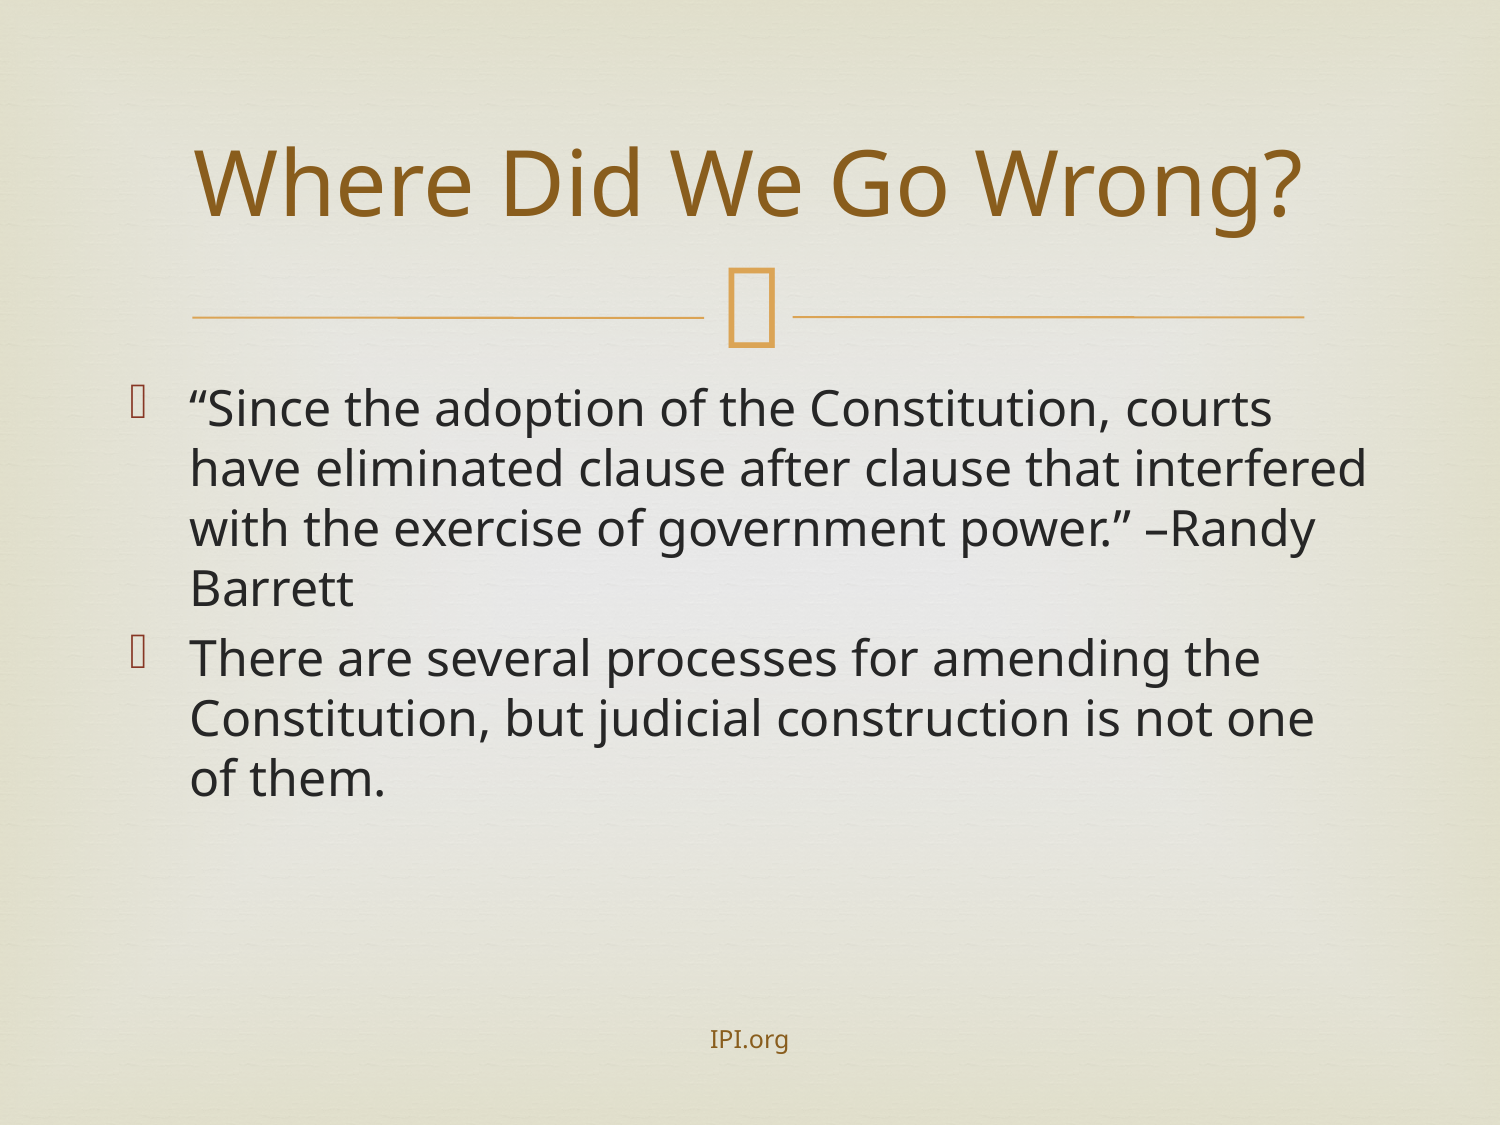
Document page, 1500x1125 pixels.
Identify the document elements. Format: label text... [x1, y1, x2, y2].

footer IPI.org [512, 1010, 988, 1071]
title Where Did We Go Wrong? [112, 93, 1386, 267]
list “Since the adoption of the Constitution, courts have eliminated clause after clause that interfered with the exercise of government power.” –Randy Barrett There are several processes for amending the Constitution, but judicial construction is not one of them. [114, 368, 1386, 1005]
